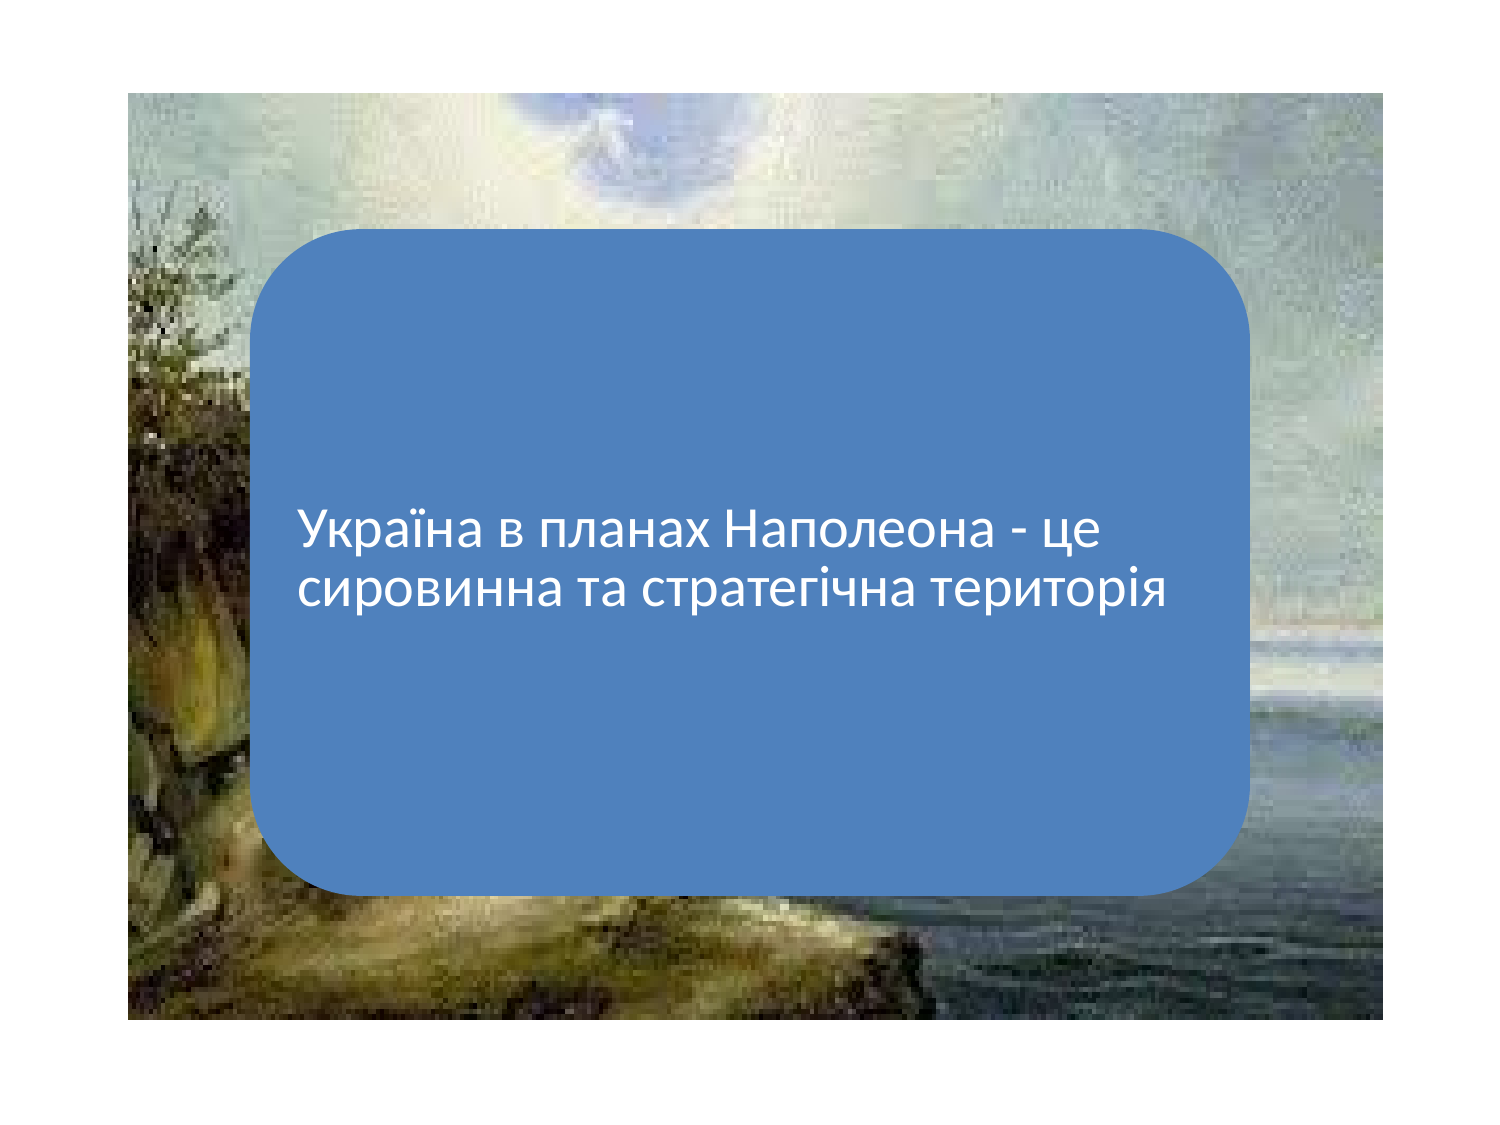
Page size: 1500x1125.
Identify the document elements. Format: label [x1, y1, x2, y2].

text_box [249, 228, 1251, 897]
picture [128, 93, 1384, 1020]
